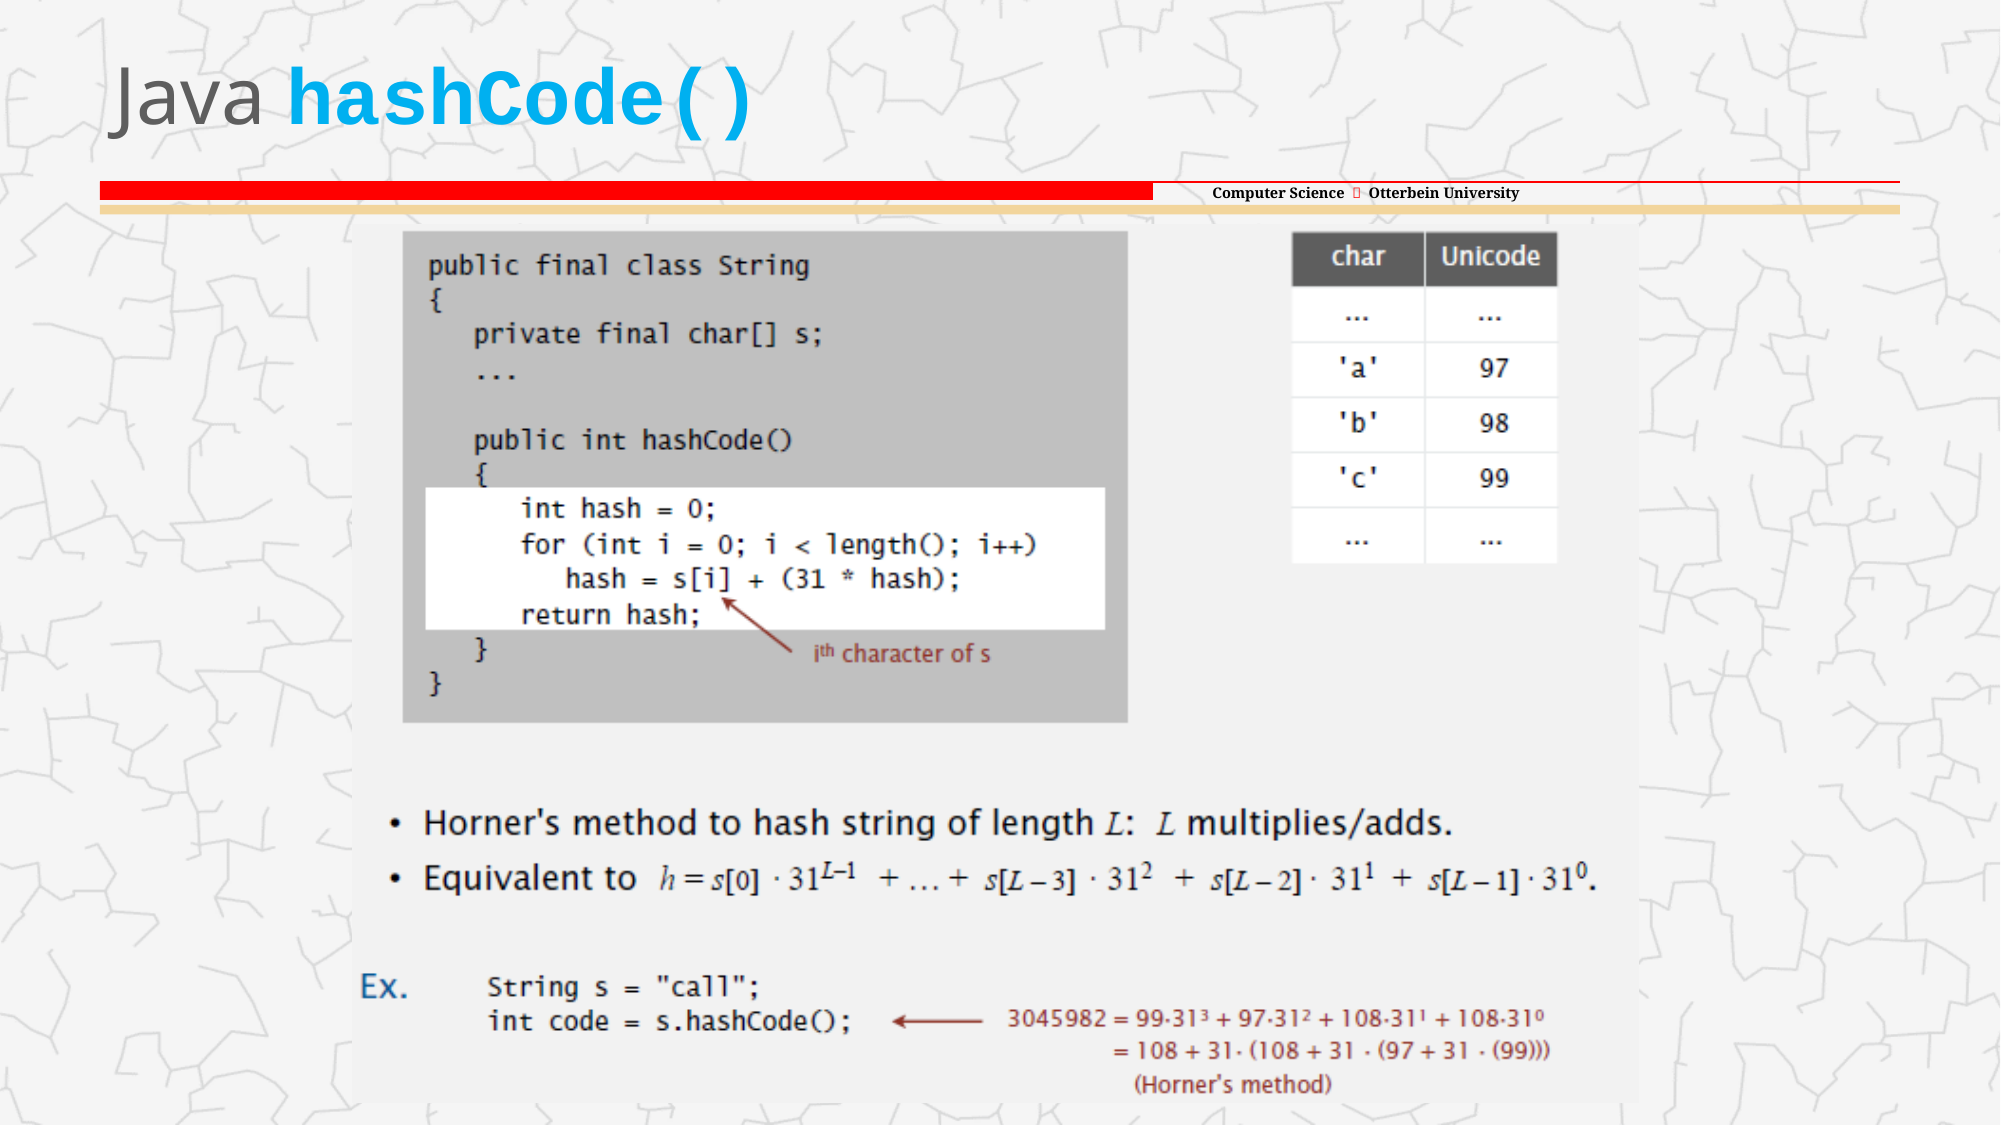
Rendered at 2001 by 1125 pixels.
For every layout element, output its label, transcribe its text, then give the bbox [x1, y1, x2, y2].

title Java hashCode() [99, 37, 1900, 175]
picture [0, 0, 2001, 1125]
